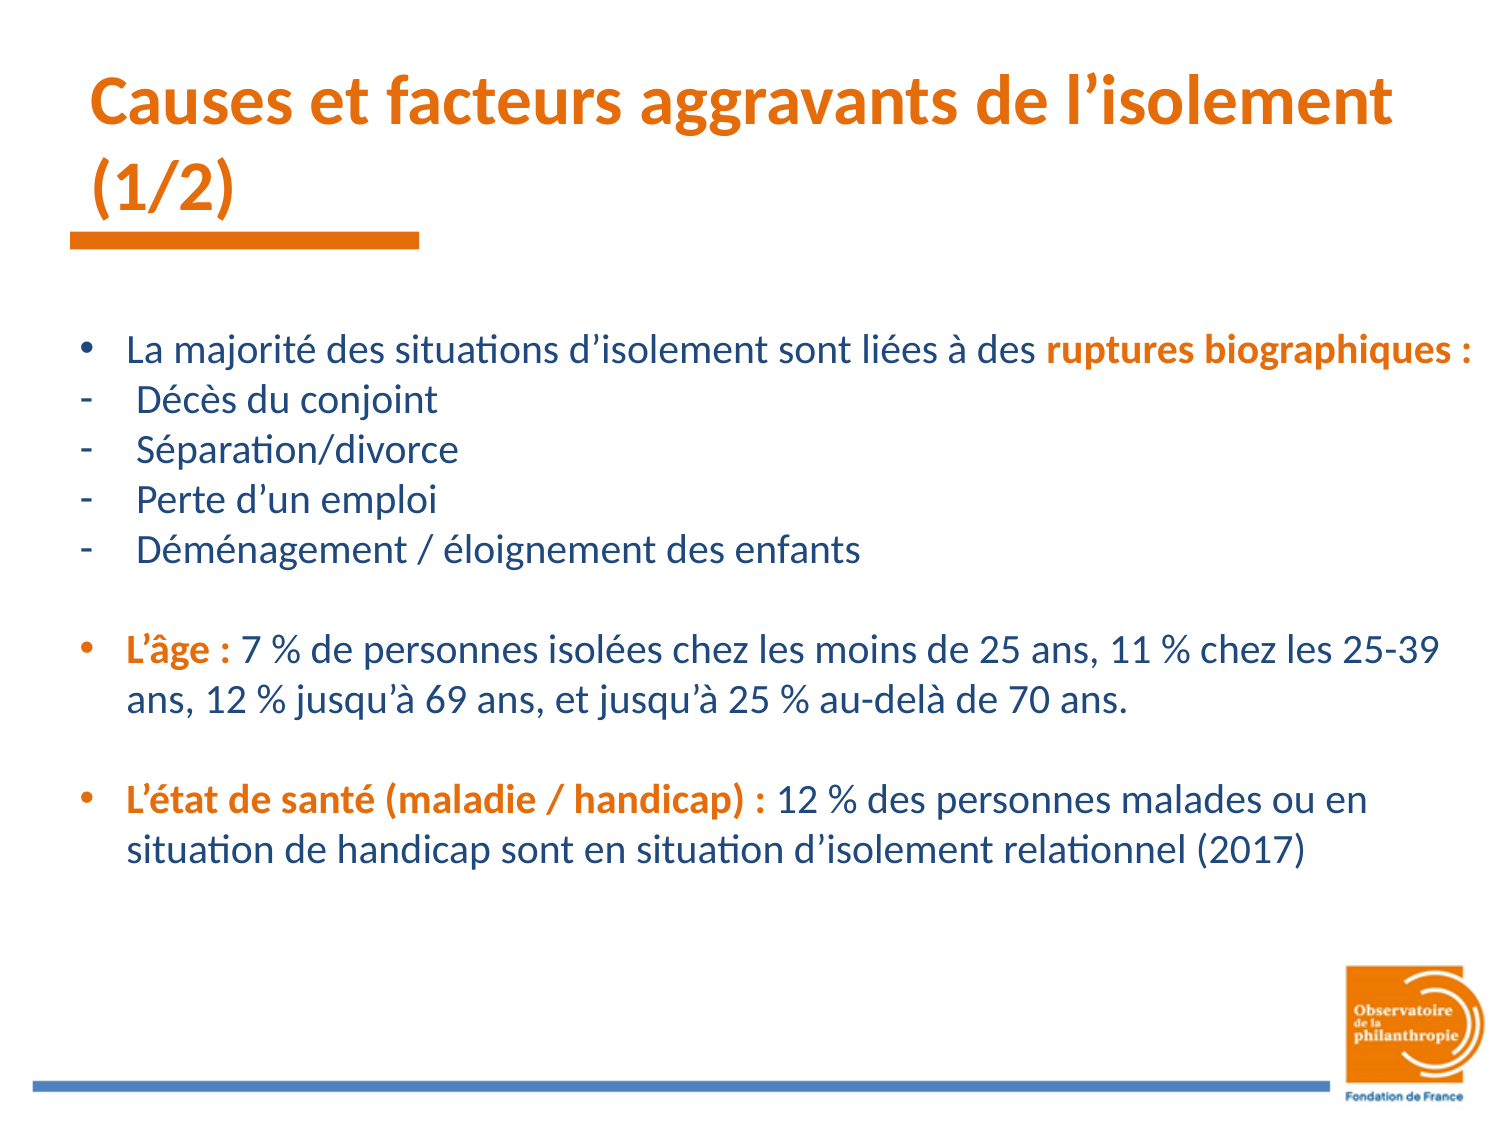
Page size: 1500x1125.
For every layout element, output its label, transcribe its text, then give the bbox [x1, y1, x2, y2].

text_box La majorité des situations d’isolement sont liées à des ruptures biographiques : Décès du conjoint Séparation/divorce Perte d’un emploi Déménagement / éloignement des enfants L’âge : 7 % de personnes isolées chez les moins de 25 ans, 11 % chez les 25-39 ans, 12 % jusqu’à 69 ans, et jusqu’à 25 % au-delà de 70 ans. L’état de santé (maladie / handicap) : 12 % des personnes malades ou en situation de handicap sont en situation d’isolement relationnel (2017) [64, 314, 1496, 902]
title Causes et facteurs aggravants de l’isolement (1/2) [75, 45, 1425, 233]
picture [19, 902, 1497, 1125]
